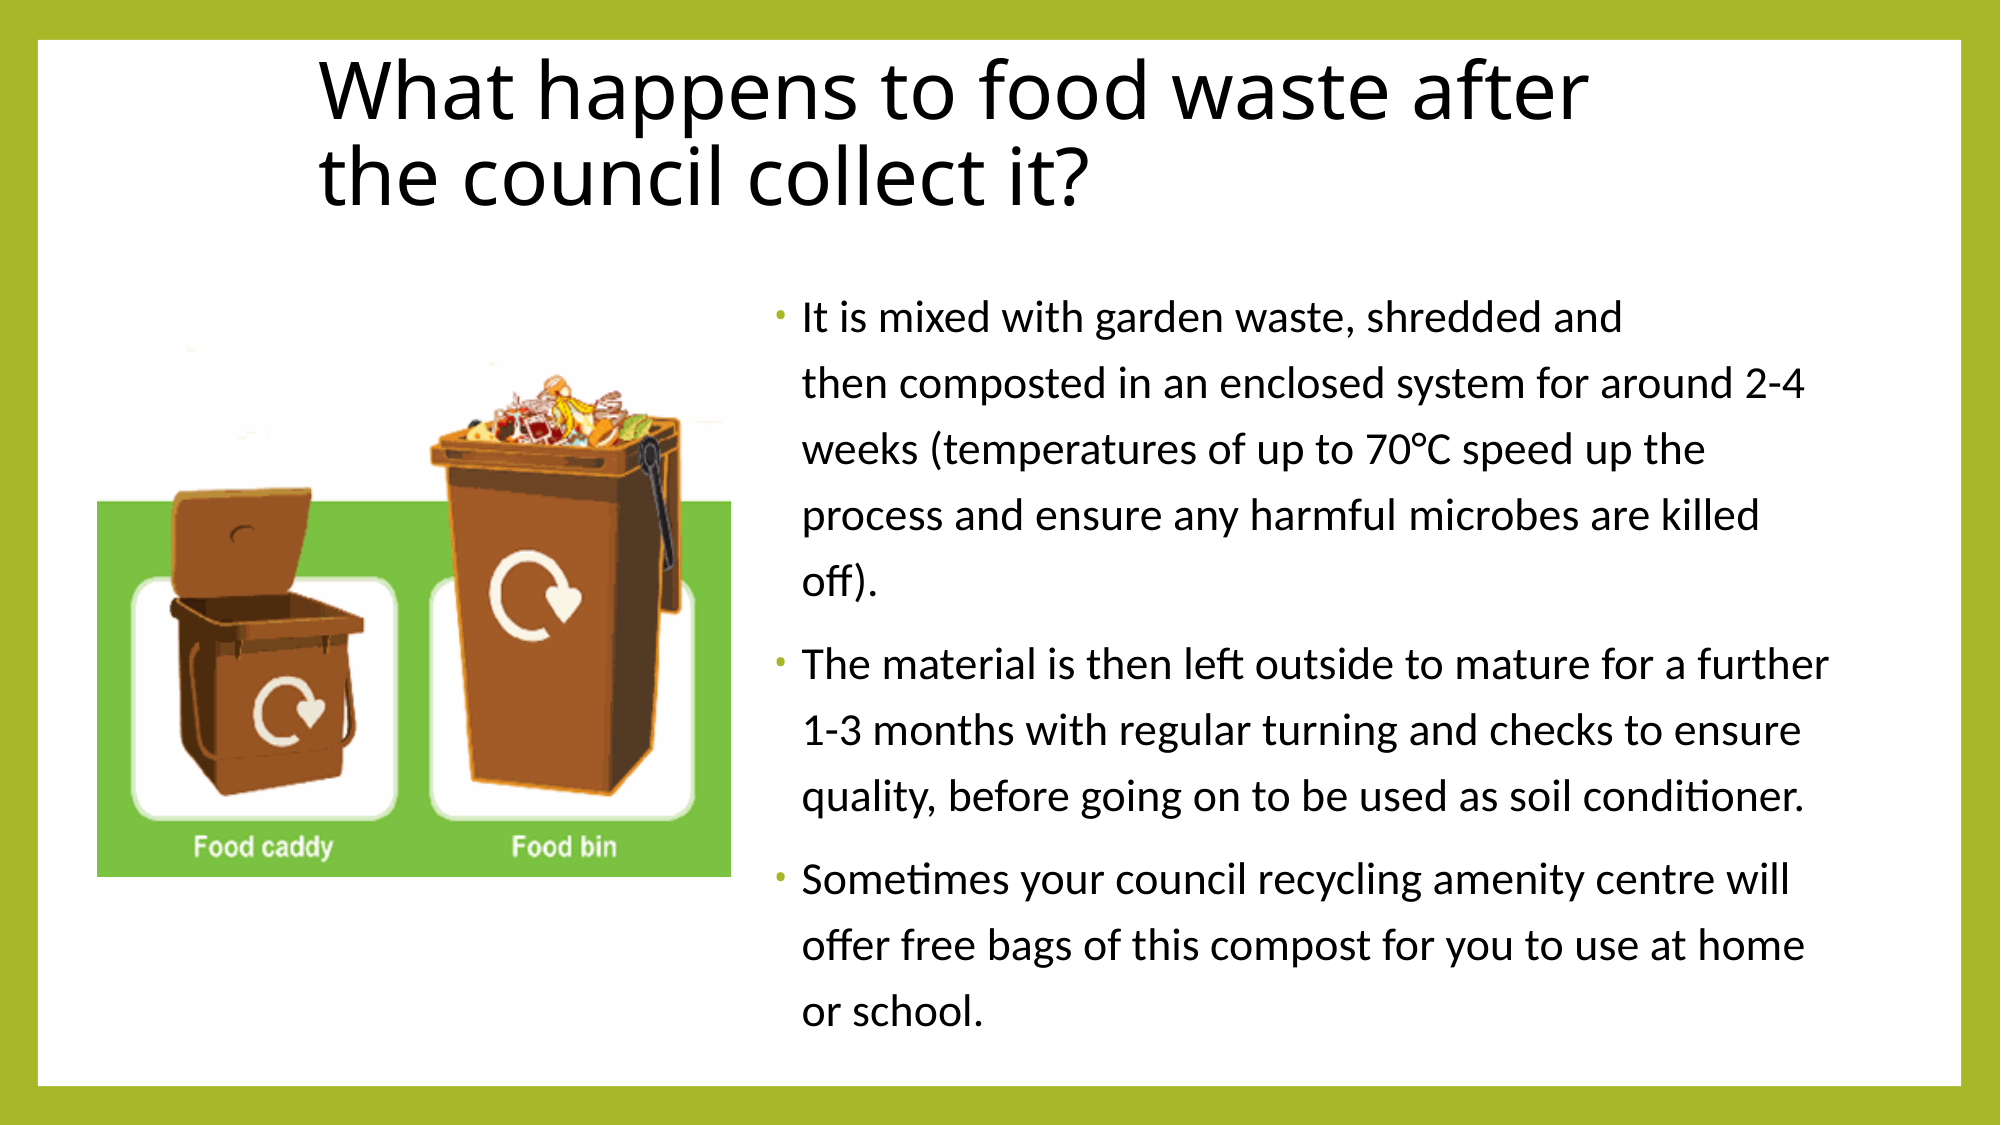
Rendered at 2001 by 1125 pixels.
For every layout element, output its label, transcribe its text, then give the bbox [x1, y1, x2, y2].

list It is mixed with garden waste, shredded and then composted in an enclosed system for around 2-4 weeks (temperatures of up to 70°C speed up the process and ensure any harmful microbes are killed off). The material is then left outside to mature for a further 1-3 months with regular turning and checks to ensure quality, before going on to be used as soil conditioner. Sometimes your council recycling amenity centre will offer free bags of this compost for you to use at home or school. [751, 267, 1858, 1083]
title What happens to food waste after the council collect it? [303, 42, 1733, 231]
picture [97, 340, 732, 877]
